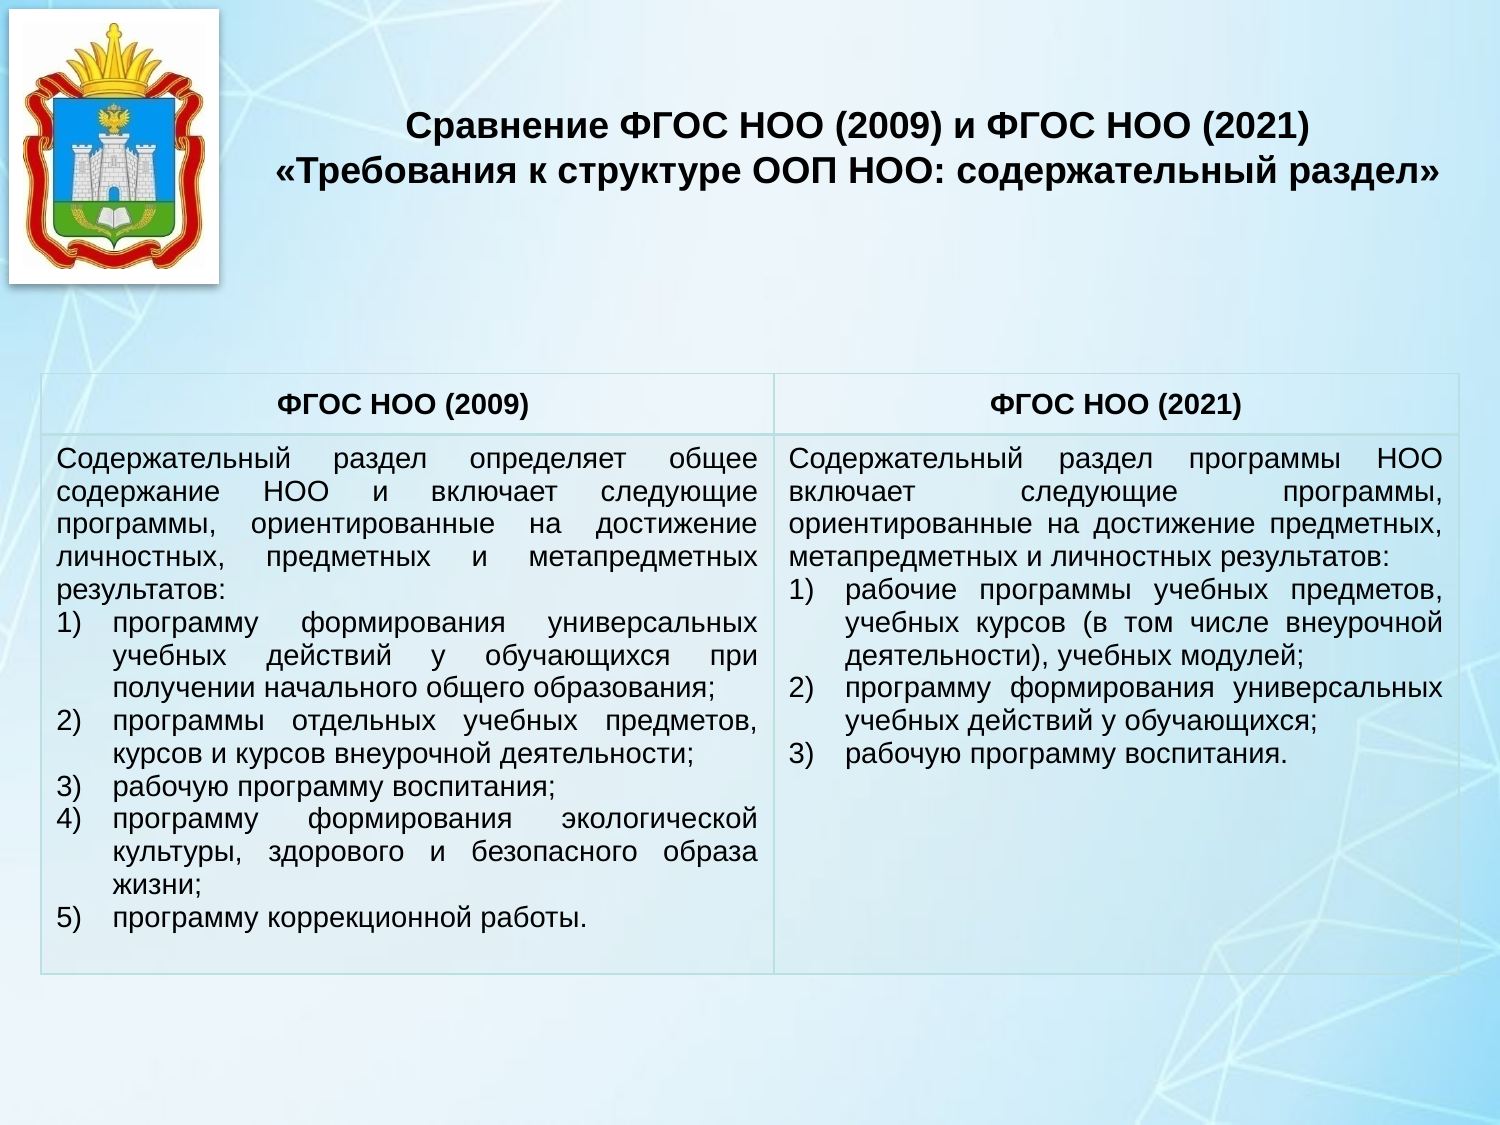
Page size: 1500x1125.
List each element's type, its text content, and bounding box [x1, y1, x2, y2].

table_cell Содержательный раздел программы НОО включает следующие программы, ориентированные на достижение предметных, метапредметных и личностных результатов: рабочие программы учебных предметов, учебных курсов (в том числе внеурочной деятельности), учебных модулей; программу формирования универсальных учебных действий у обучающихся; рабочую программу воспитания. [775, 436, 1458, 973]
table_cell Содержательный раздел определяет общее содержание НОО и включает следующие программы, ориентированные на достижение личностных, предметных и метапредметных результатов: программу формирования универсальных учебных действий у обучающихся при получении начального общего образования; программы отдельных учебных предметов, курсов и курсов внеурочной деятельности; рабочую программу воспитания; программу формирования экологической культуры, здорового и безопасного образа жизни; программу коррекционной работы. [42, 436, 773, 973]
text_box Сравнение ФГОС НОО (2009) и ФГОС НОО (2021) «Требования к структуре ООП НОО: содержательный раздел» [242, 93, 1474, 199]
table_header ФГОС НОО (2021) [775, 374, 1458, 433]
table_header ФГОС НОО (2009) [42, 374, 773, 433]
picture [0, 0, 1500, 1125]
